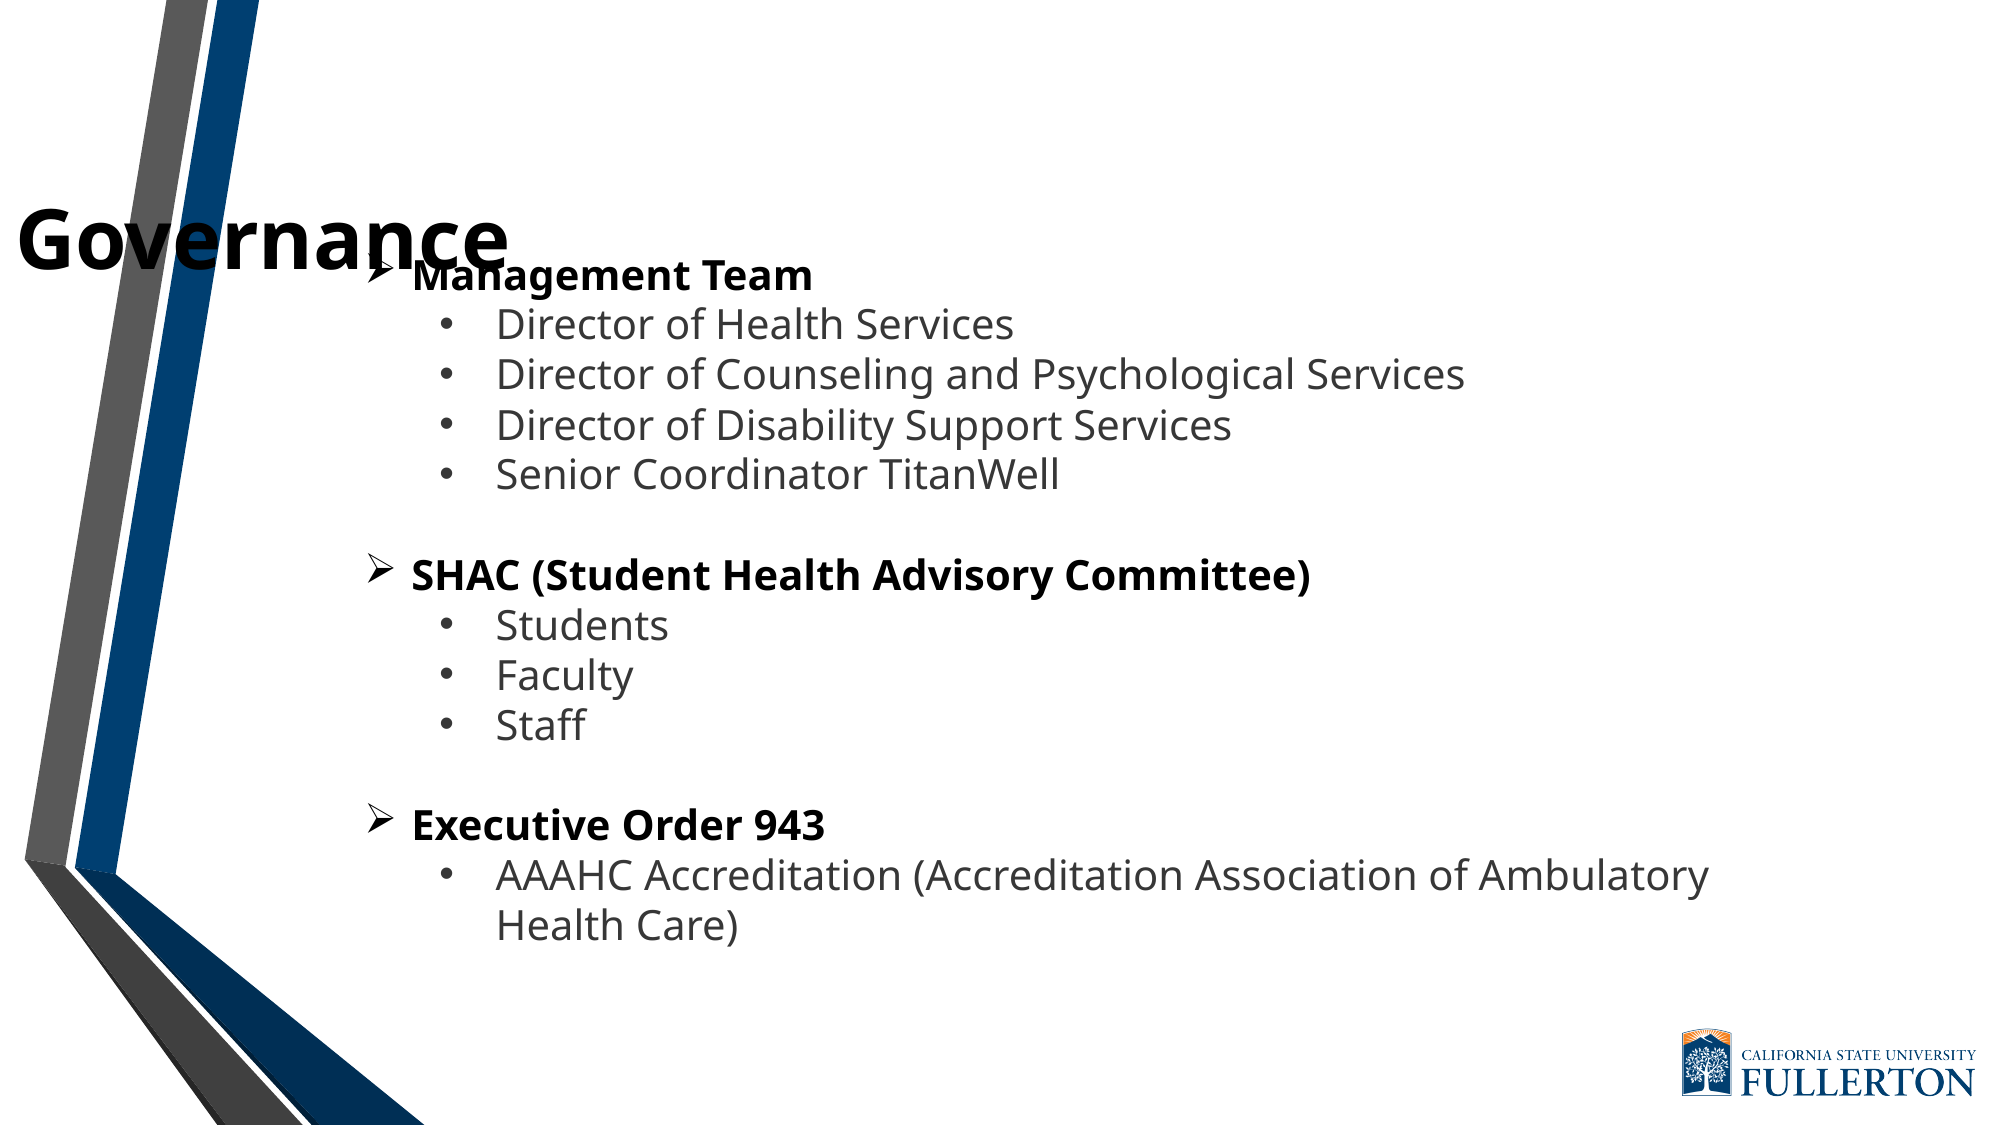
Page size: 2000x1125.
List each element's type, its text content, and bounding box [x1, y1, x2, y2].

title Governance [0, 62, 938, 310]
picture [1654, 1004, 2000, 1125]
text_box Management Team Director of Health Services Director of Counseling and Psychological Services Director of Disability Support Services Senior Coordinator TitanWell SHAC (Student Health Advisory Committee) Students Faculty Staff Executive Order 943 AAAHC Accreditation (Accreditation Association of Ambulatory Health Care) [349, 240, 1850, 956]
